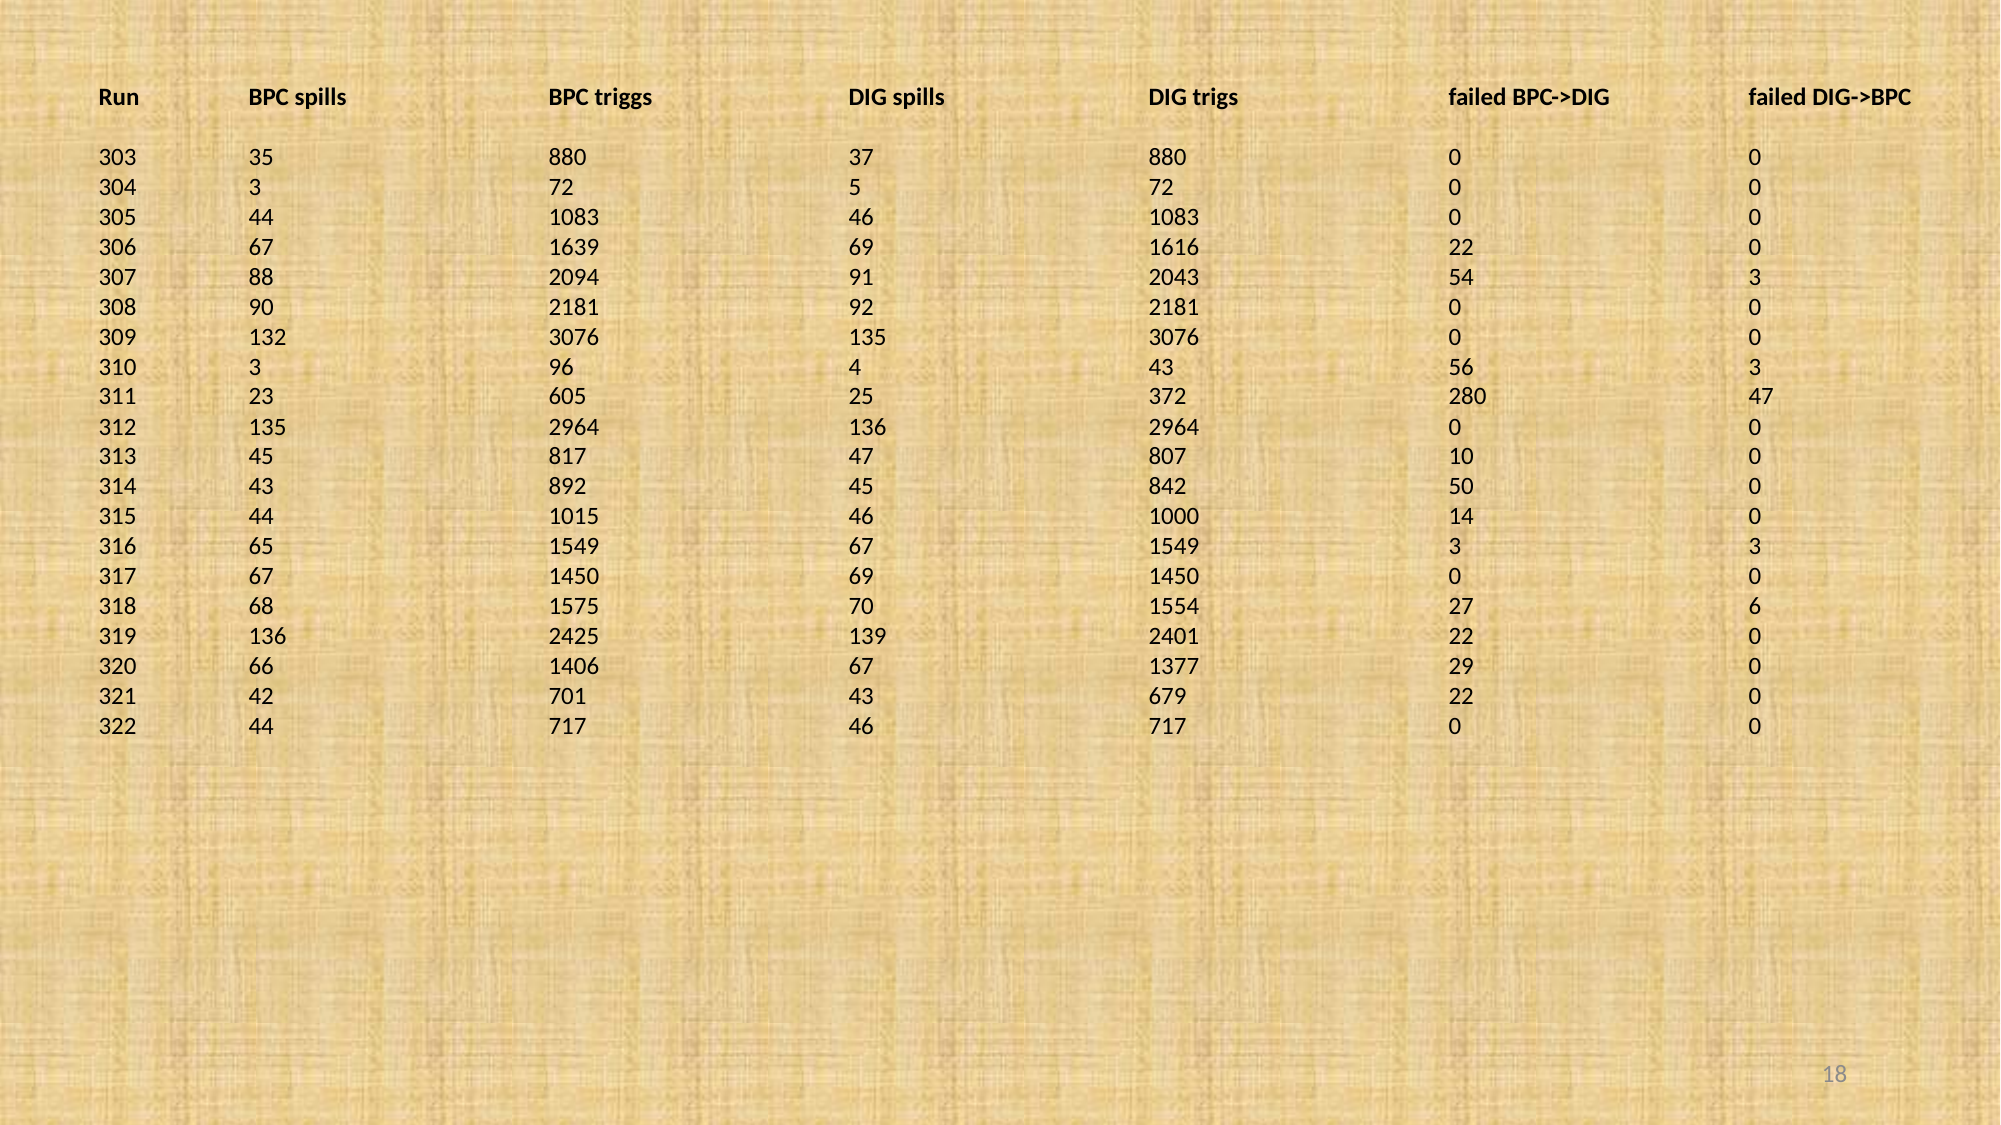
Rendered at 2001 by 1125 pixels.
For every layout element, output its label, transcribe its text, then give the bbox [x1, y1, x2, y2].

text_box Run BPC spills BPC triggs DIG spills DIG trigs failed BPC->DIG failed DIG->BPC 303 35 880 37 880 0 0 304 3 72 5 72 0 0 305 44 1083 46 1083 0 0 306 67 1639 69 1616 22 0 307 88 2094 91 2043 54 3 308 90 2181 92 2181 0 0 309 132 3076 135 3076 0 0 310 3 96 4 43 56 3 311 23 605 25 372 280 47 312 135 2964 136 2964 0 0 313 45 817 47 807 10 0 314 43 892 45 842 50 0 315 44 1015 46 1000 14 0 316 65 1549 67 1549 3 3 317 67 1450 69 1450 0 0 318 68 1575 70 1554 27 6 319 136 2425 139 2401 22 0 320 66 1406 67 1377 29 0 321 42 701 43 679 22 0 322 44 717 46 717 0 0 [83, 73, 1940, 747]
slide_number 18 [1412, 1042, 1863, 1103]
picture [0, 0, 2001, 1125]
